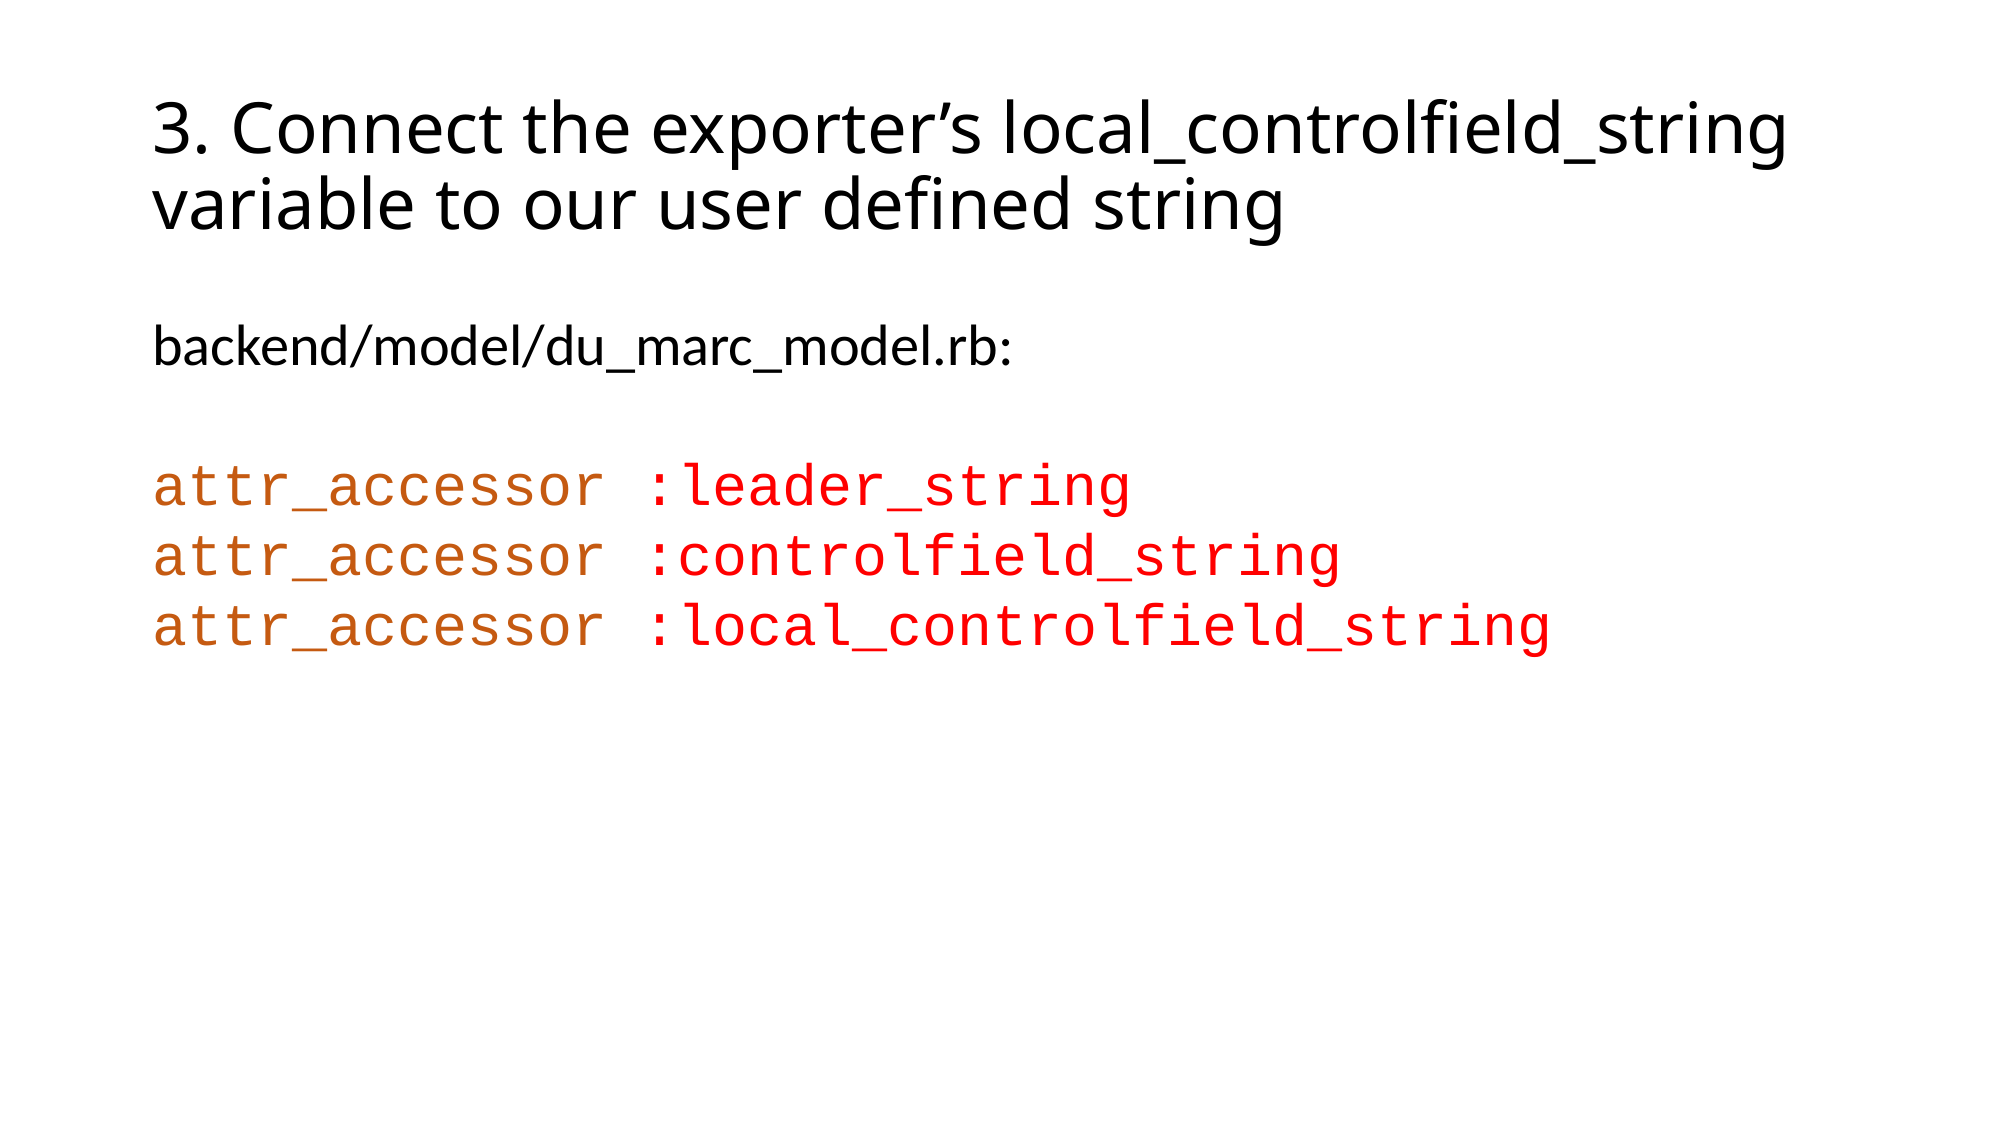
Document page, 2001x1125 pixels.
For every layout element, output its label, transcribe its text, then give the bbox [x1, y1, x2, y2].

title 3. Connect the exporter’s local_controlfield_string variable to our user defined string [137, 59, 1863, 278]
list backend/model/du_marc_model.rb: attr_accessor :leader_string attr_accessor :controlfield_string attr_accessor :local_controlfield_string [137, 299, 1863, 1014]
